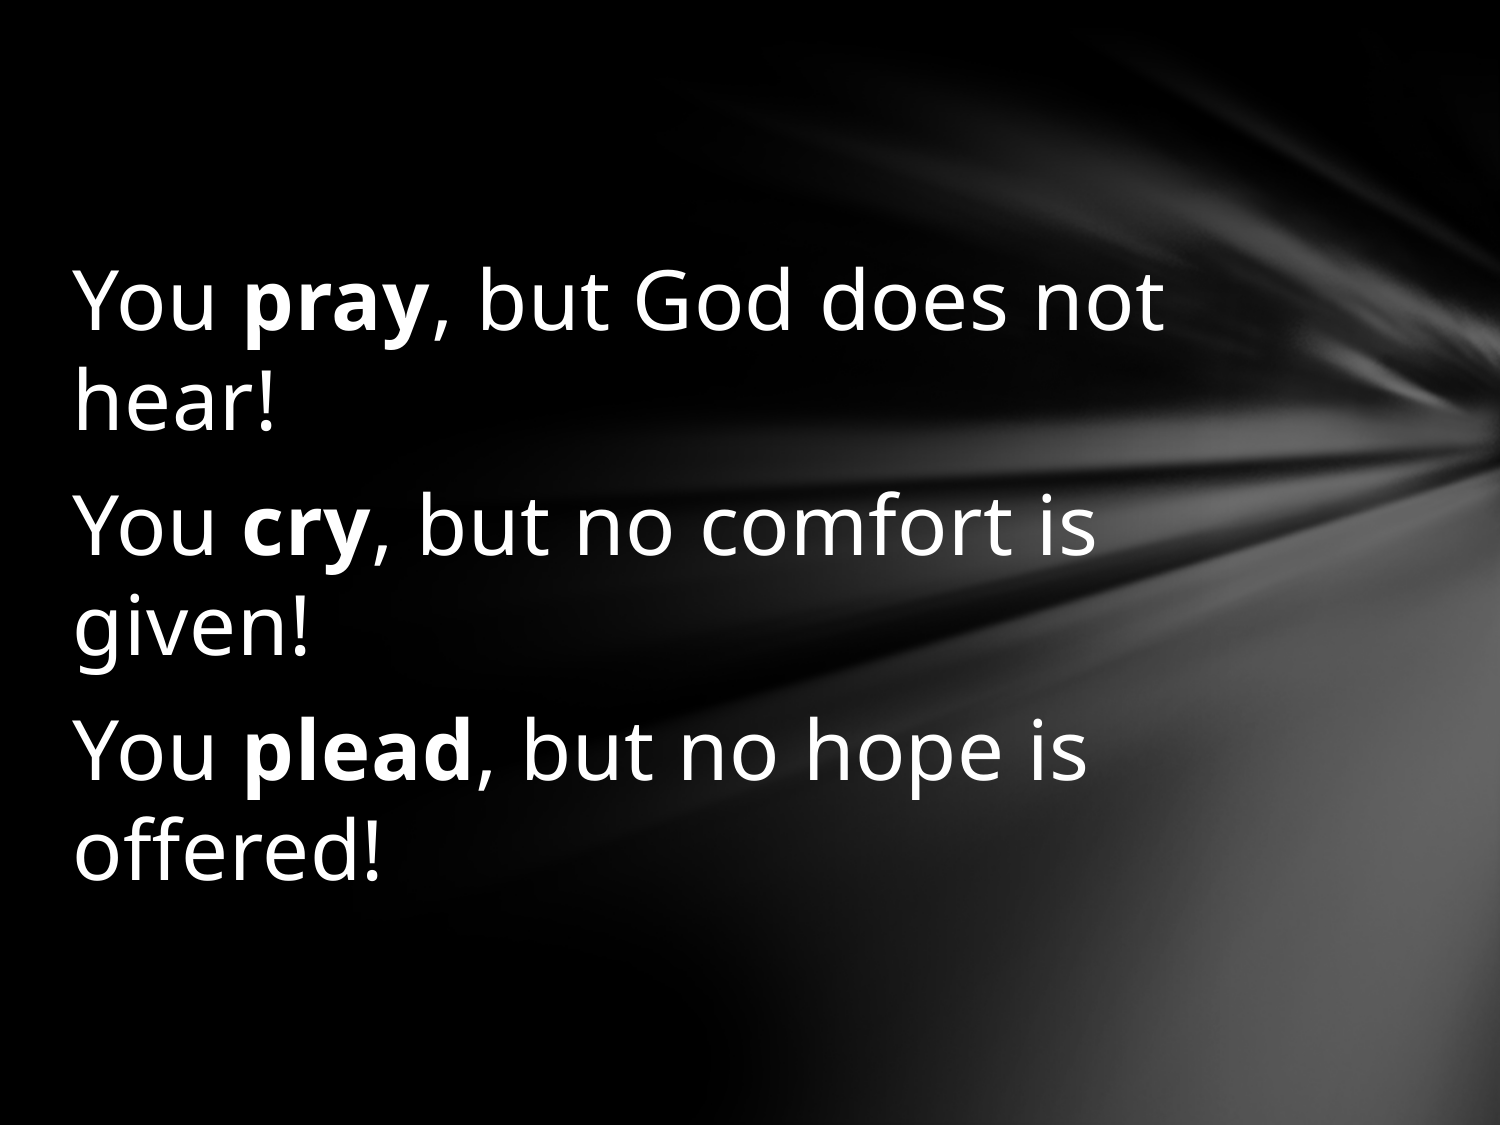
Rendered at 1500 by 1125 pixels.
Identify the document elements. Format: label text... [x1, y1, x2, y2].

list You pray, but God does not hear! You cry, but no comfort is given! You plead, but no hope is offered! [57, 239, 1318, 1015]
